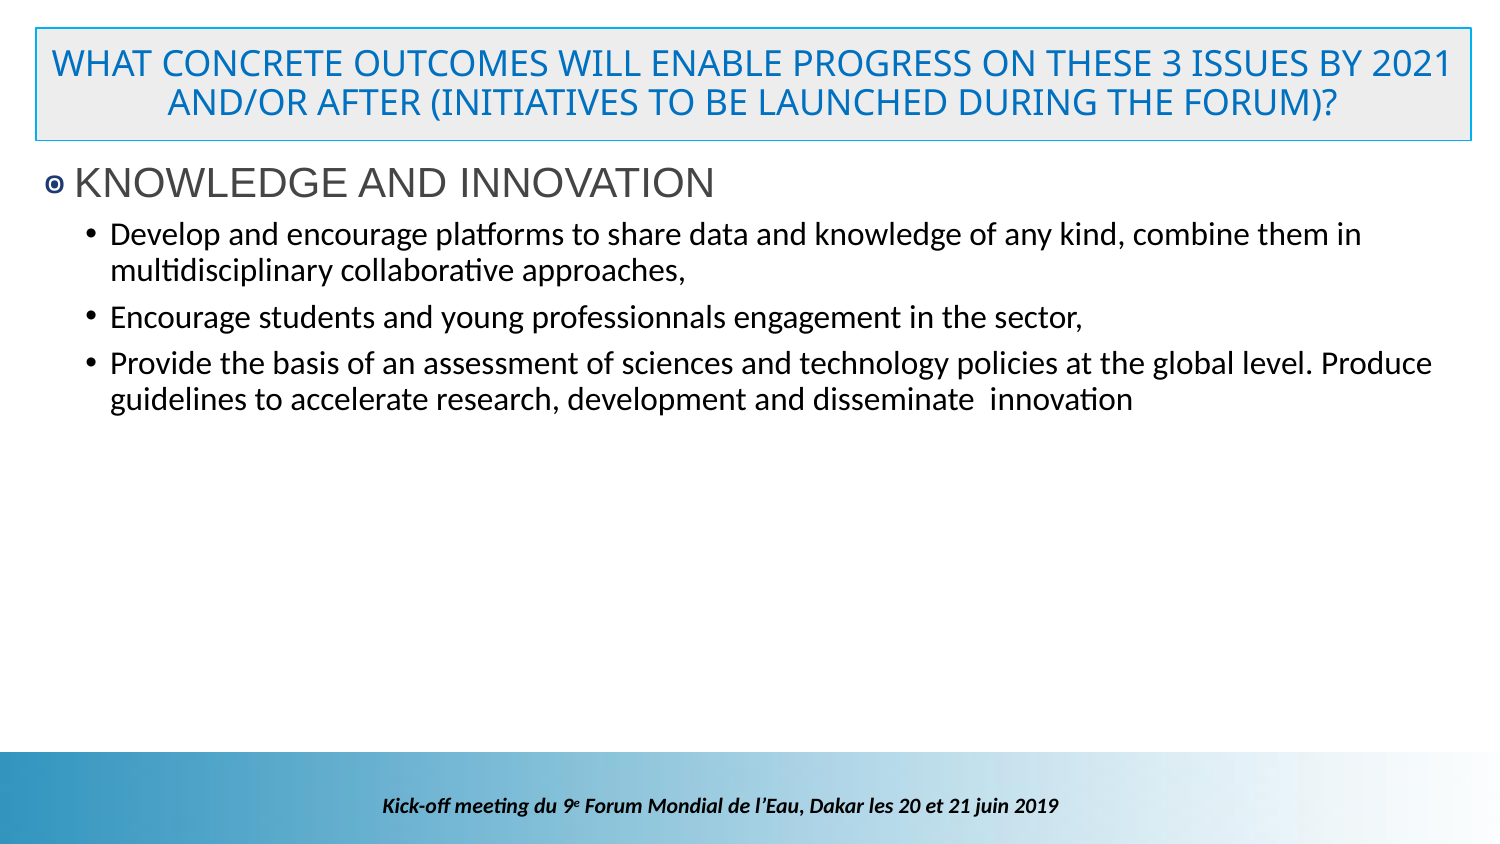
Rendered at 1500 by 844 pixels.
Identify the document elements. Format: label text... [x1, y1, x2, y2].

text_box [0, 752, 1500, 844]
title What concrete outcomes will enable progress on these 3 issues by 2021 and/or after (initiatives to be launched during the forum)? [35, 27, 1472, 141]
list KNOWLEDGE AND INNOVATION Develop and encourage platforms to share data and knowledge of any kind, combine them in multidisciplinary collaborative approaches, Encourage students and young professionnals engagement in the sector, Provide the basis of an assessment of sciences and technology policies at the global level. Produce guidelines to accelerate research, development and disseminate innovation [35, 147, 1500, 752]
